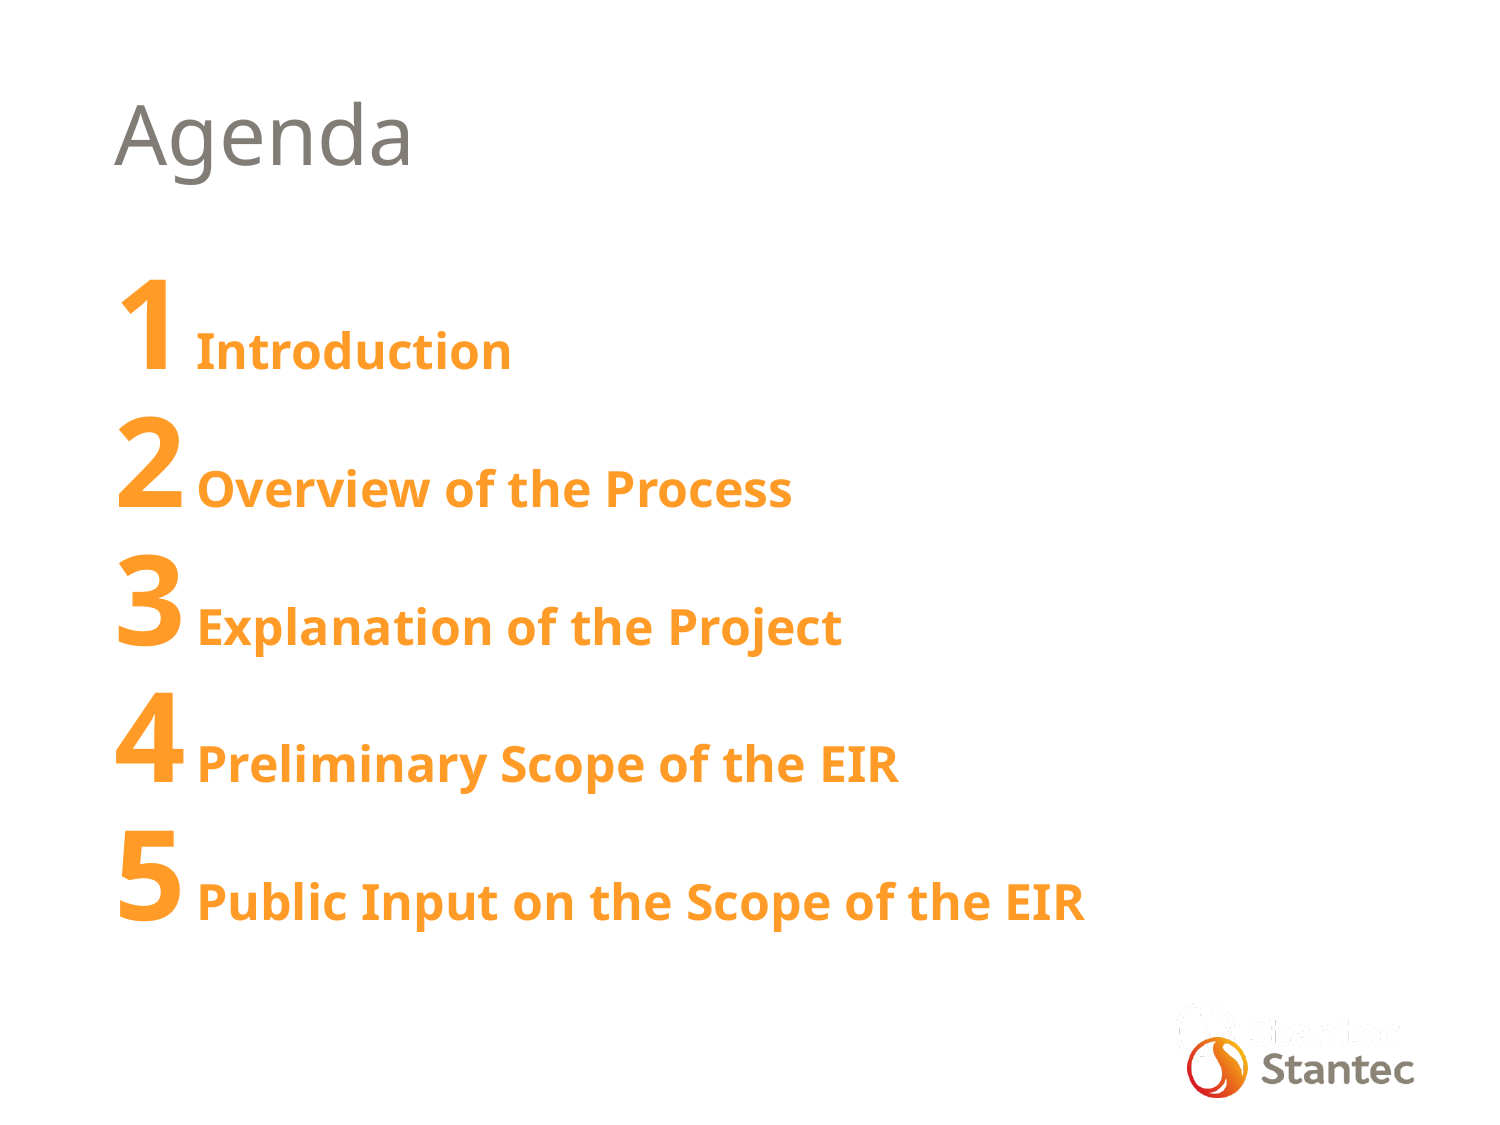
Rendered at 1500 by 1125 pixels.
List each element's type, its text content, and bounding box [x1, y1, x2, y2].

picture [1175, 1001, 1414, 1098]
text_box Agenda [99, 75, 1400, 190]
text_box 2 Overview of the Process [99, 374, 1400, 512]
text_box 4 Preliminary Scope of the EIR [99, 650, 1400, 788]
text_box 5 Public Input on the Scope of the EIR [99, 788, 1400, 953]
text_box 1 Introduction [99, 237, 1400, 374]
text_box 3 Explanation of the Project [99, 512, 1400, 650]
